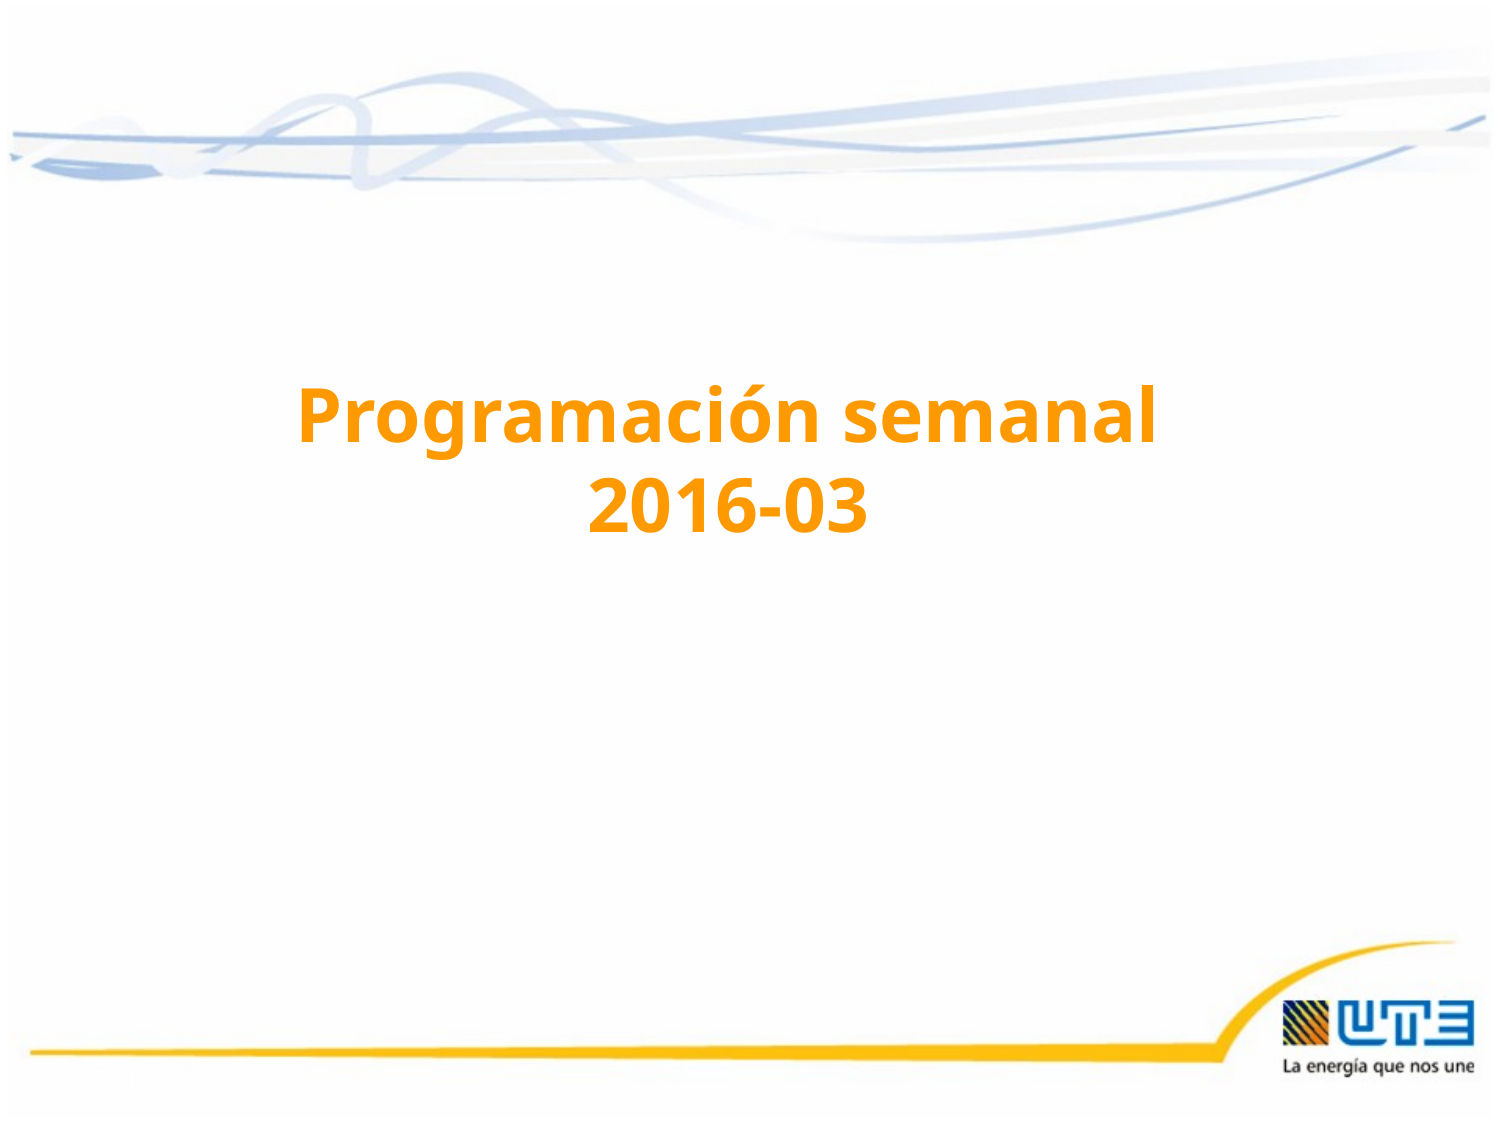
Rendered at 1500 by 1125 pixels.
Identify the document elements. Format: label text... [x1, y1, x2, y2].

text_box 21 [1074, 1024, 1425, 1103]
picture [7, 6, 1493, 1118]
text_box 15/01/2016 [75, 1024, 425, 1103]
title Programación semanal 2016-03 [52, 408, 1404, 597]
